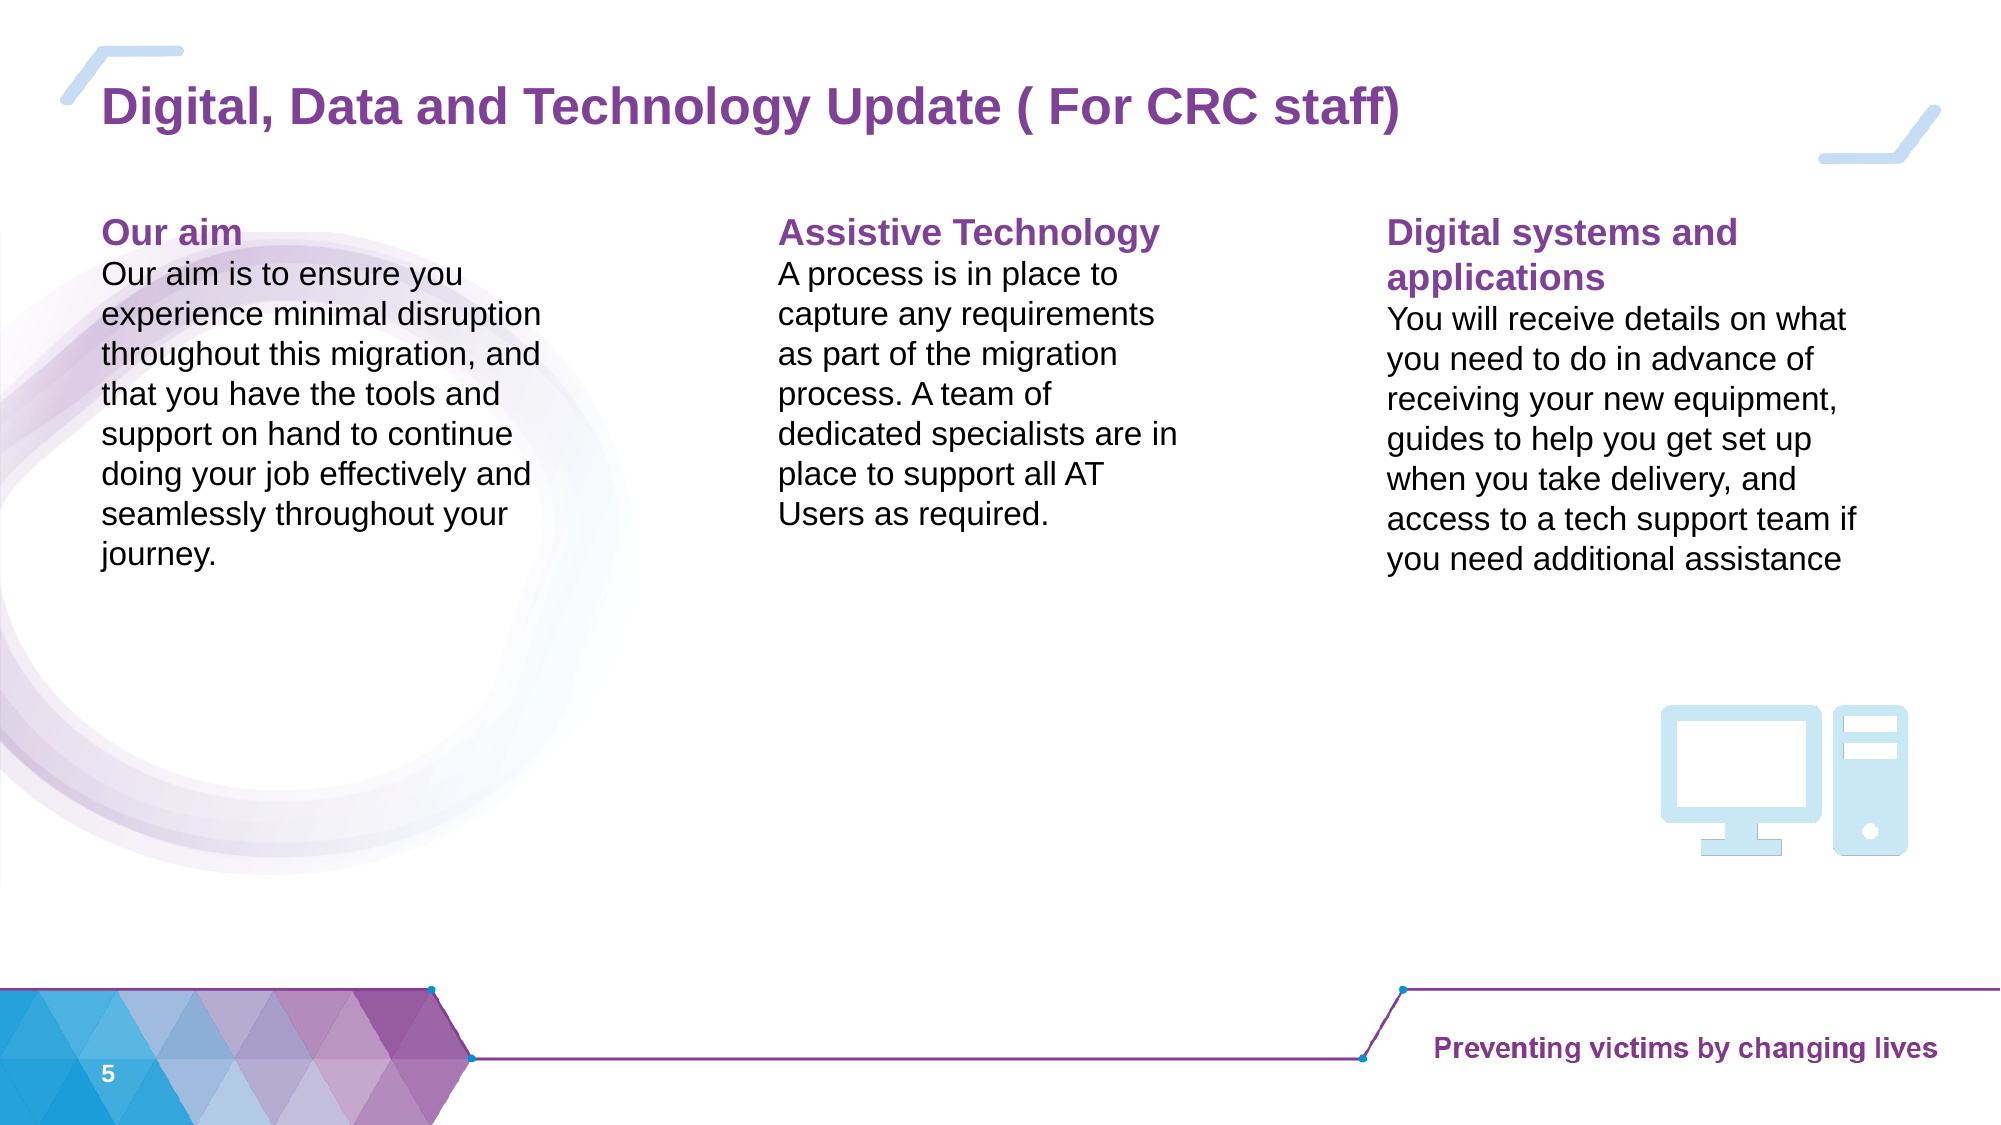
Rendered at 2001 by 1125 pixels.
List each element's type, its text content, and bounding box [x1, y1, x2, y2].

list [1655, 689, 1913, 871]
picture [43, 0, 213, 128]
text_box Digital systems and applications You will receive details on what you need to do in advance of receiving your new equipment, guides to help you get set up when you take delivery, and access to a tech support team if you need additional assistance [1372, 200, 1889, 635]
text_box Digital, Data and Technology Update ( For CRC staff) [86, 65, 1913, 150]
picture [0, 232, 692, 887]
slide_number 5 [86, 1042, 257, 1103]
picture [0, 966, 2000, 1125]
picture [1789, 0, 2000, 191]
text_box Our aim Our aim is to ensure you experience minimal disruption throughout this migration, and that you have the tools and support on hand to continue doing your job effectively and seamlessly throughout your journey. [86, 200, 620, 232]
text_box Assistive Technology A process is in place to capture any requirements as part of the migration process. A team of dedicated specialists are in place to support all AT Users as required. [763, 200, 1200, 590]
